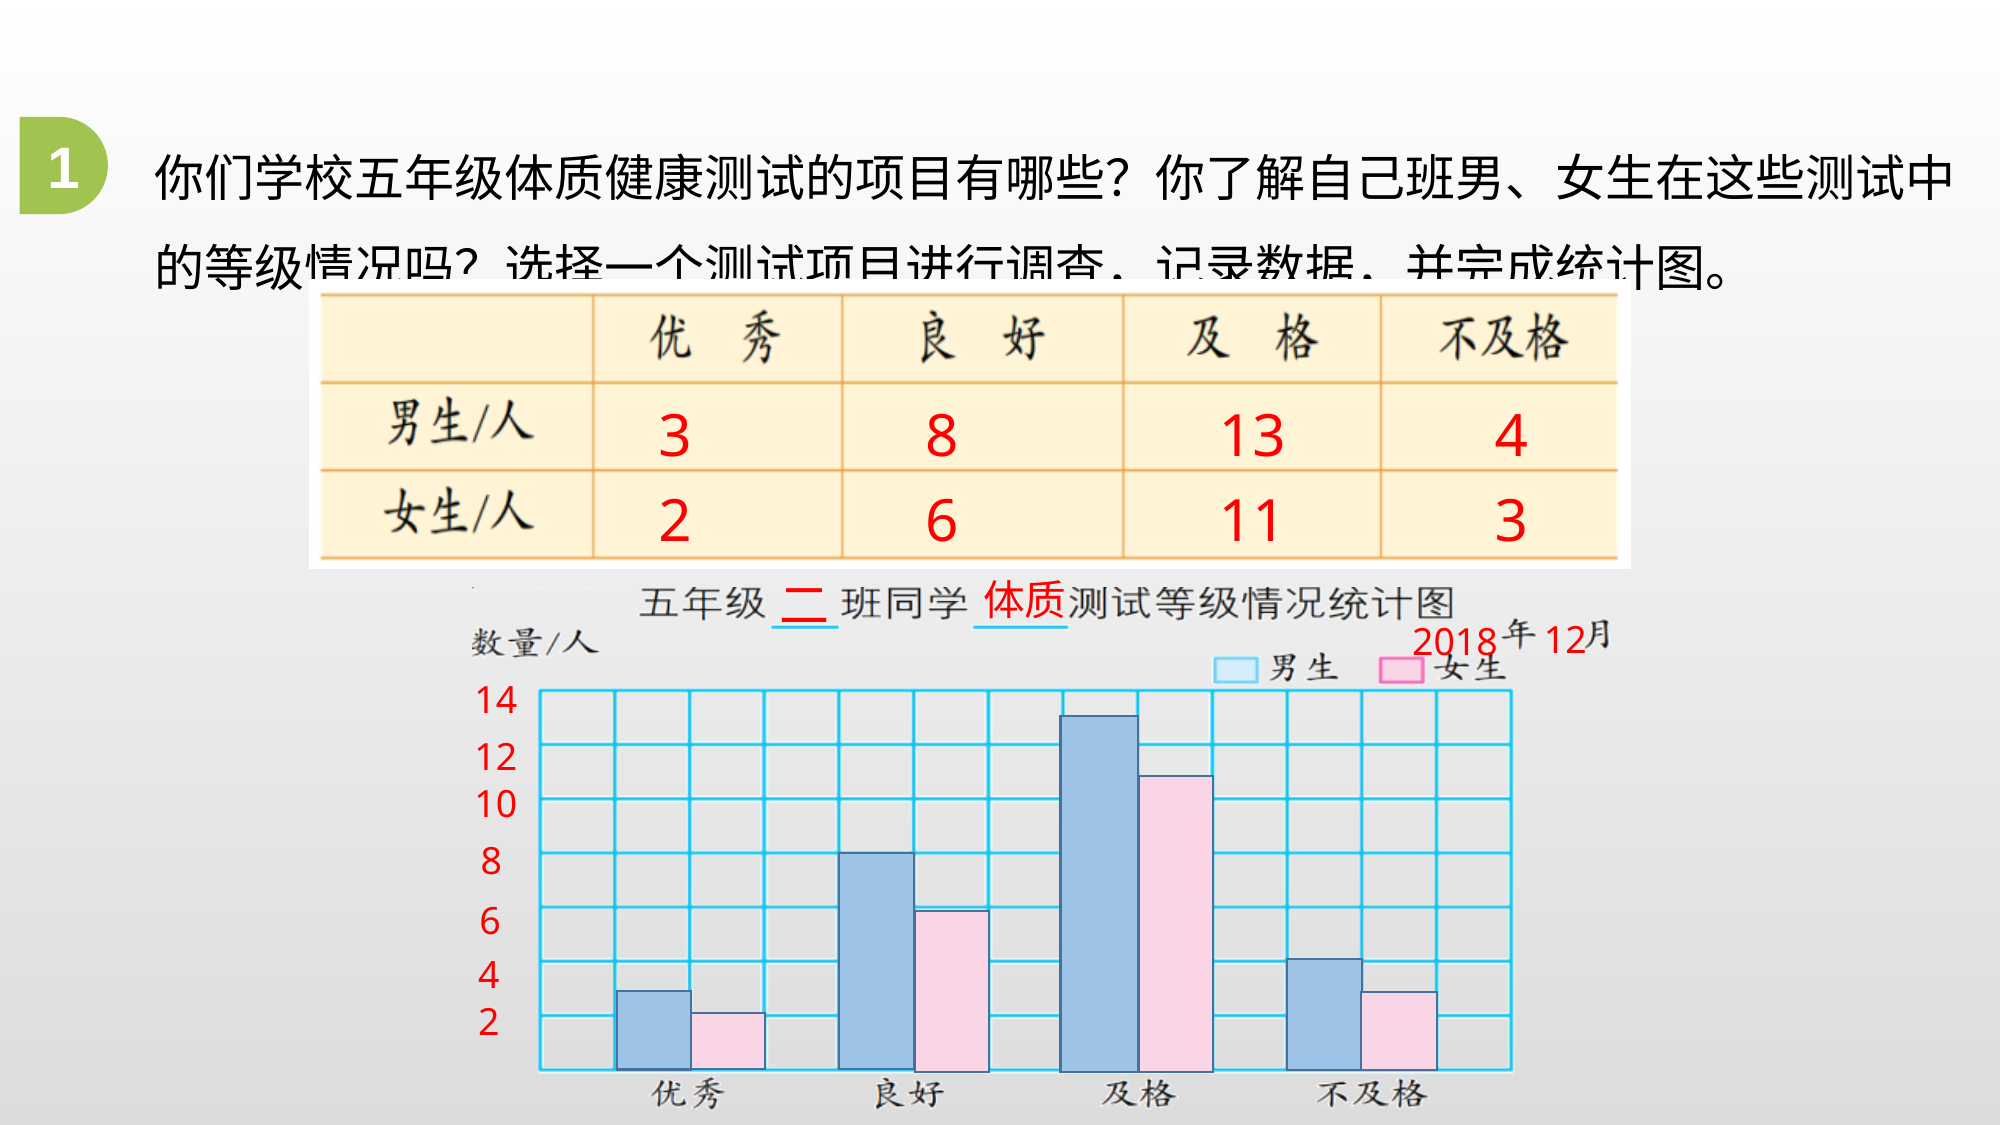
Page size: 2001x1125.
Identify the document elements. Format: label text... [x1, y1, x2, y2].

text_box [459, 566, 1627, 1120]
text_box 1 [18, 115, 109, 216]
picture [309, 279, 1631, 570]
text_box 你们学校五年级体质健康测试的项目有哪些？你了解自己班男、女生在这些测试中的等级情况吗？选择一个测试项目进行调查，记录数据，并完成统计图。 [140, 109, 1975, 304]
